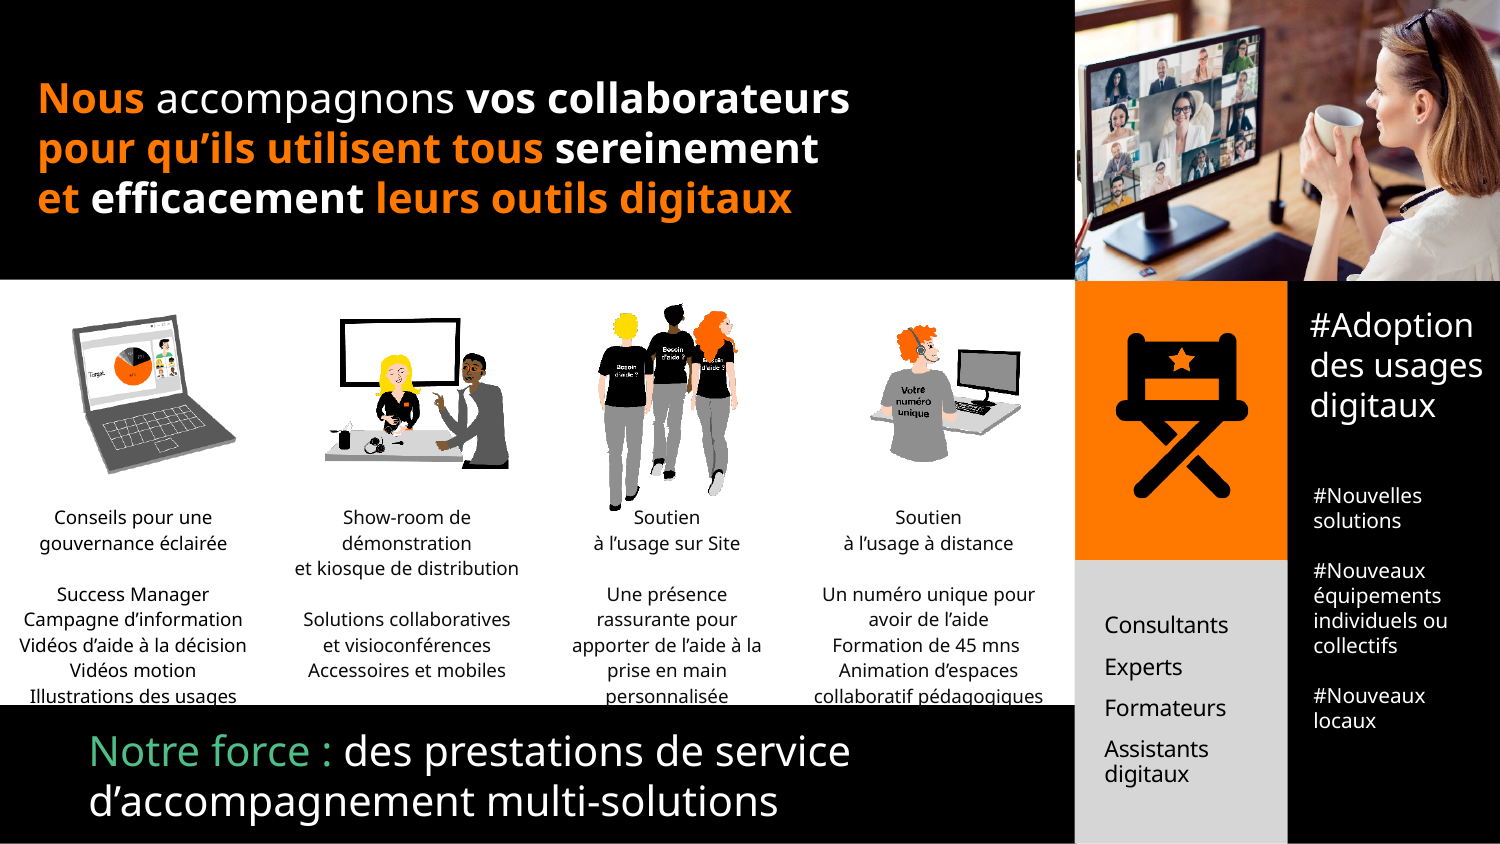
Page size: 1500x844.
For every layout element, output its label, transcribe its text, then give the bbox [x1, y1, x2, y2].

table_header Soutien à l’usage à distance Un numéro unique pour avoir de l’aide Formation de 45 mns Animation d’espaces collaboratif pédagogiques [786, 497, 1071, 694]
table_header Show-room de démonstration et kiosque de distribution Solutions collaboratives et visioconférences Accessoires et mobiles [266, 497, 547, 694]
picture [598, 303, 738, 511]
picture [62, 304, 241, 484]
picture [1074, 0, 1500, 281]
text_box Notre force : des prestations de service d’accompagnement multi-solutions [0, 704, 1074, 844]
text_box [1076, 281, 1286, 560]
text_box [0, 0, 1074, 279]
table_header Conseils pour une gouvernance éclairée Success Manager Campagne d’information Vidéos d’aide à la décision Vidéos motion Illustrations des usages [0, 497, 266, 694]
text_box [1286, 281, 1500, 844]
picture [1078, 315, 1285, 522]
text_box Consultants Experts Formateurs Assistants digitaux [1074, 560, 1288, 844]
text_box Nous accompagnons vos collaborateurs pour qu’ils utilisent tous sereinement et efficacement leurs outils digitaux [29, 64, 968, 230]
text_box #Adoption des usages digitaux [1294, 297, 1500, 432]
picture [870, 325, 1021, 462]
table_header Soutien à l’usage sur Site Une présence rassurante pour apporter de l’aide à la prise en main personnalisée [547, 497, 786, 694]
text_box [0, 279, 1076, 704]
text_box #Nouvelles solutions #Nouveaux équipements individuels ou collectifs #Nouveaux locaux [1298, 450, 1500, 765]
picture [325, 318, 509, 469]
